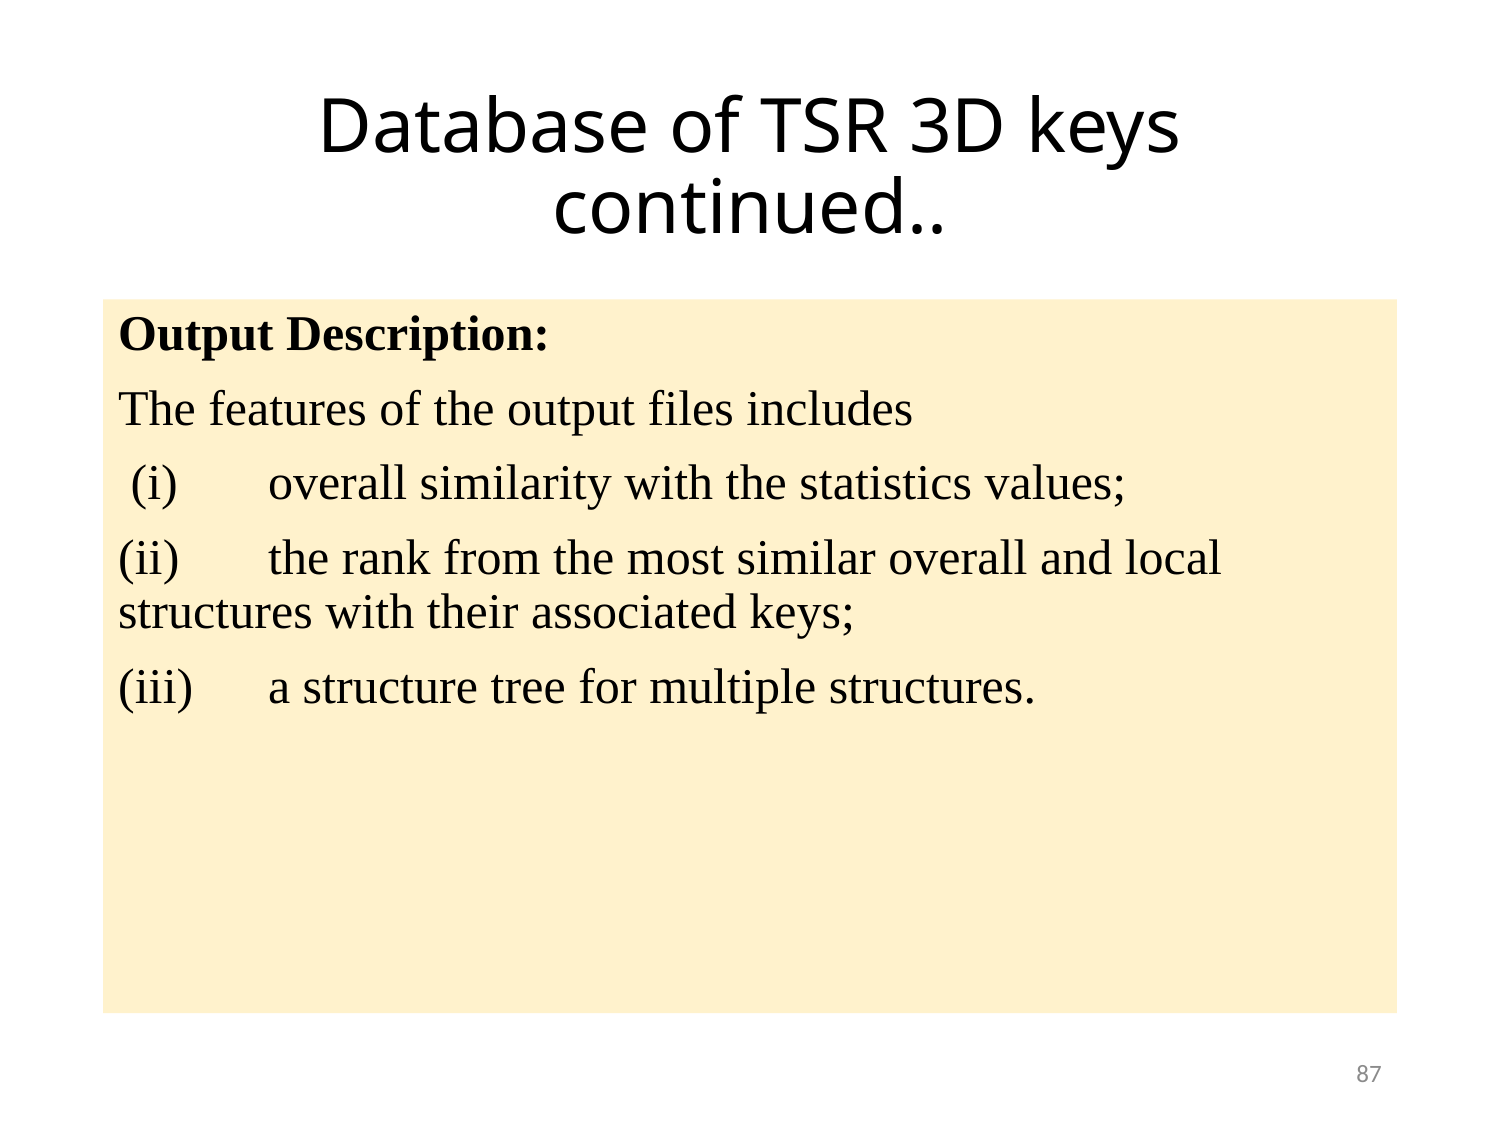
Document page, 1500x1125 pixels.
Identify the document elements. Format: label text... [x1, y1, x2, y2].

slide_number 87 [1059, 1042, 1397, 1103]
list Output Description: The features of the output files includes (i) overall similarity with the statistics values; (ii) the rank from the most similar overall and local structures with their associated keys; (iii) a structure tree for multiple structures. [103, 299, 1397, 1014]
title Database of TSR 3D keys continued.. [103, 59, 1397, 278]
